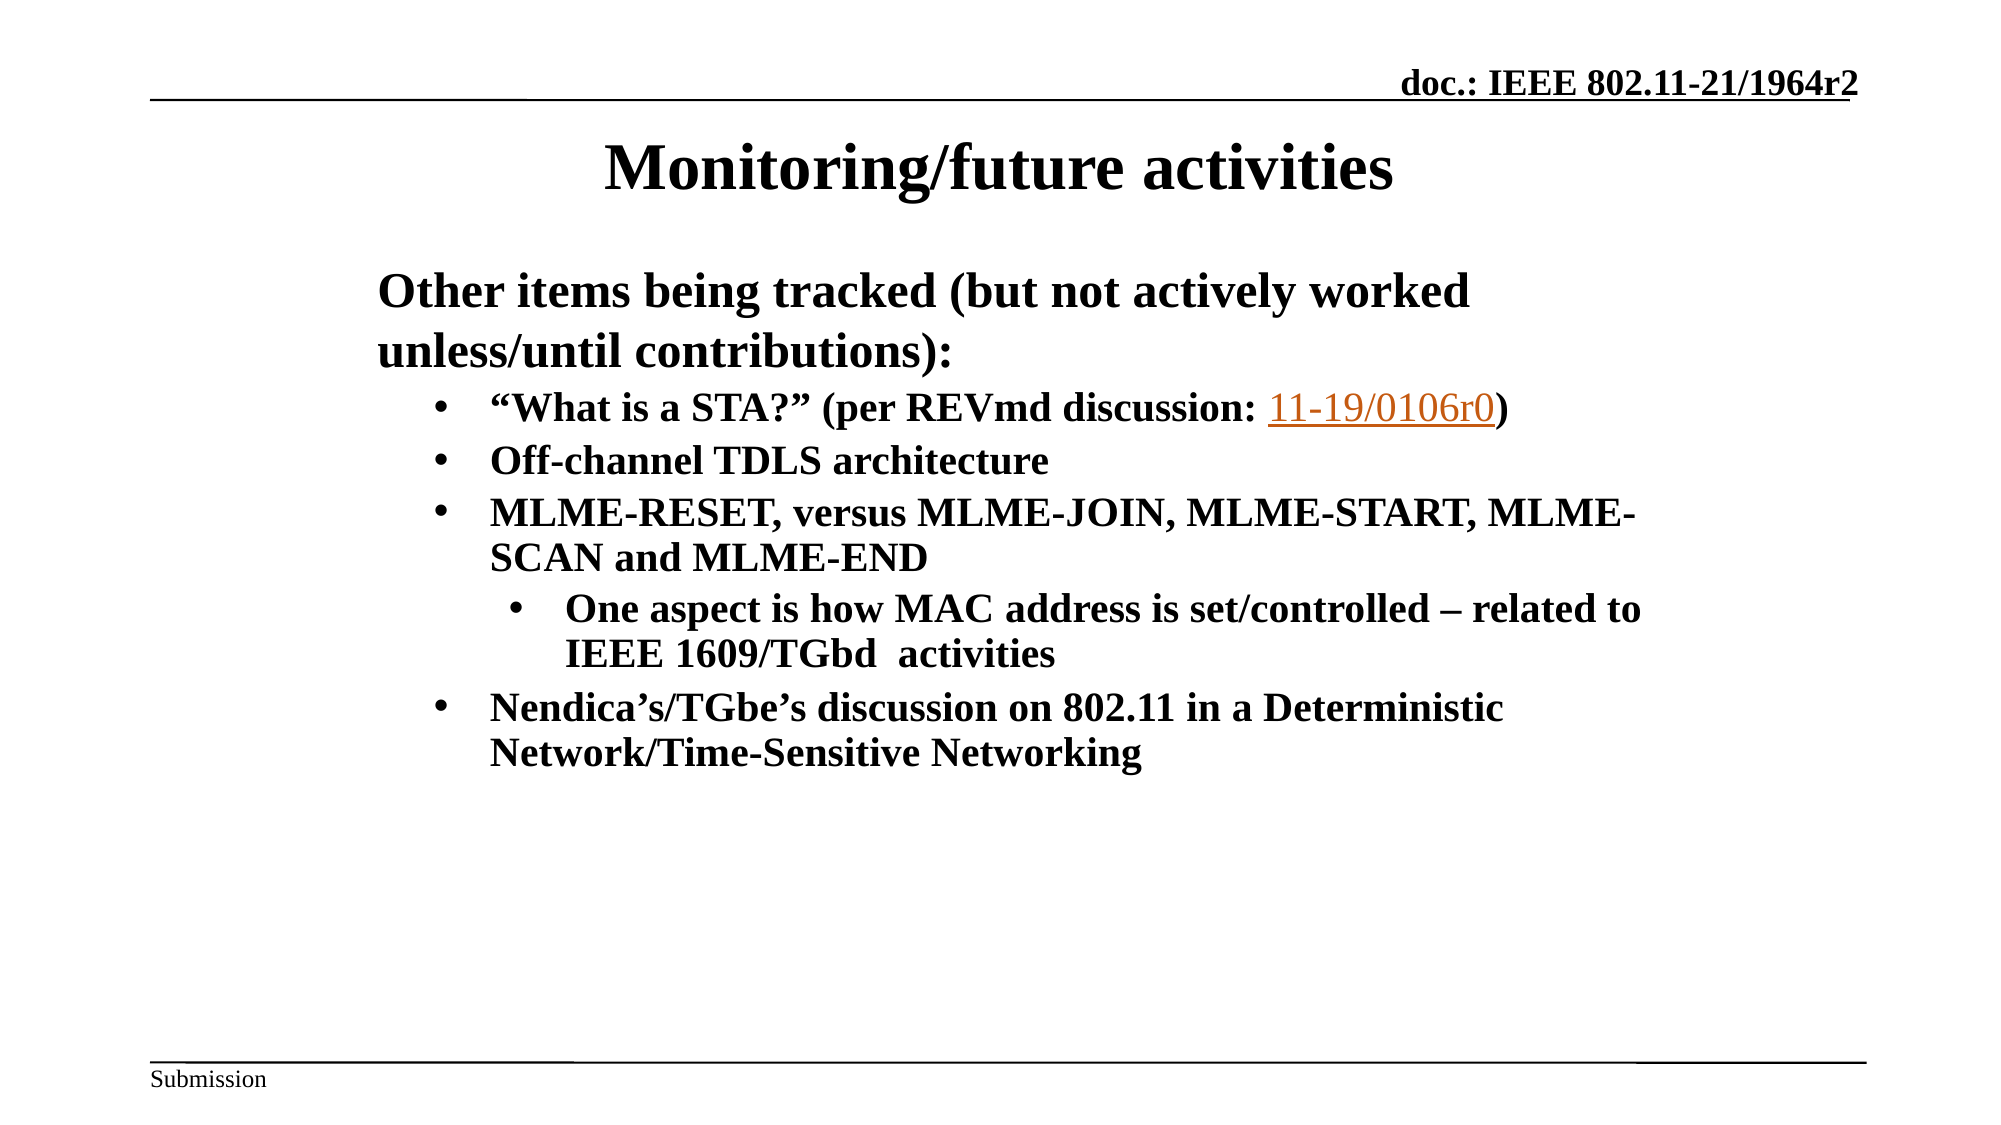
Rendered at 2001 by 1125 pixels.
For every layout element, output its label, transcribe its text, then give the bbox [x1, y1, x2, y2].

title Monitoring/future activities [362, 112, 1638, 213]
text_box Other items being tracked (but not actively worked unless/until contributions): “What is a STA?” (per REVmd discussion: 11-19/0106r0) Off-channel TDLS architecture MLME-RESET, versus MLME-JOIN, MLME-START, MLME-SCAN and MLME-END One aspect is how MAC address is set/controlled – related to IEEE 1609/TGbd activities Nendica’s/TGbe’s discussion on 802.11 in a Deterministic Network/Time-Sensitive Networking [362, 249, 1663, 1013]
